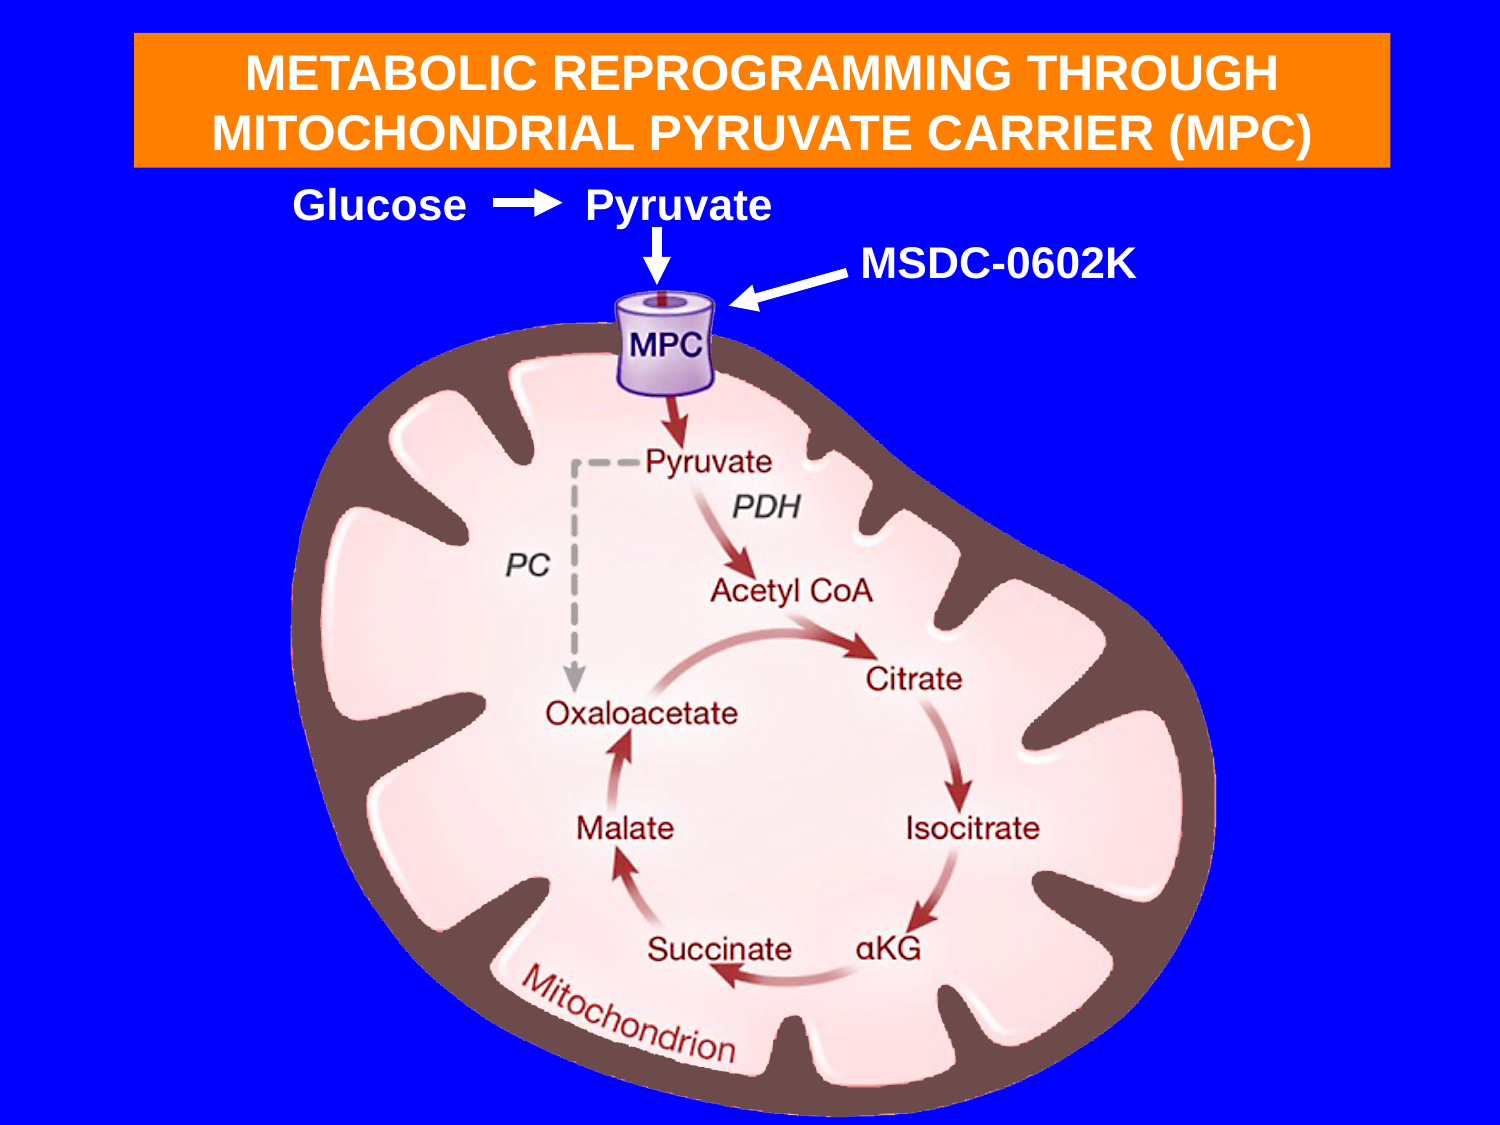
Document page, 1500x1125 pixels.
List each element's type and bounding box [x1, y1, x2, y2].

text_box [292, 175, 946, 286]
picture [271, 274, 1250, 1125]
text_box [860, 233, 1220, 274]
text_box [728, 272, 848, 306]
text_box [134, 32, 1391, 168]
